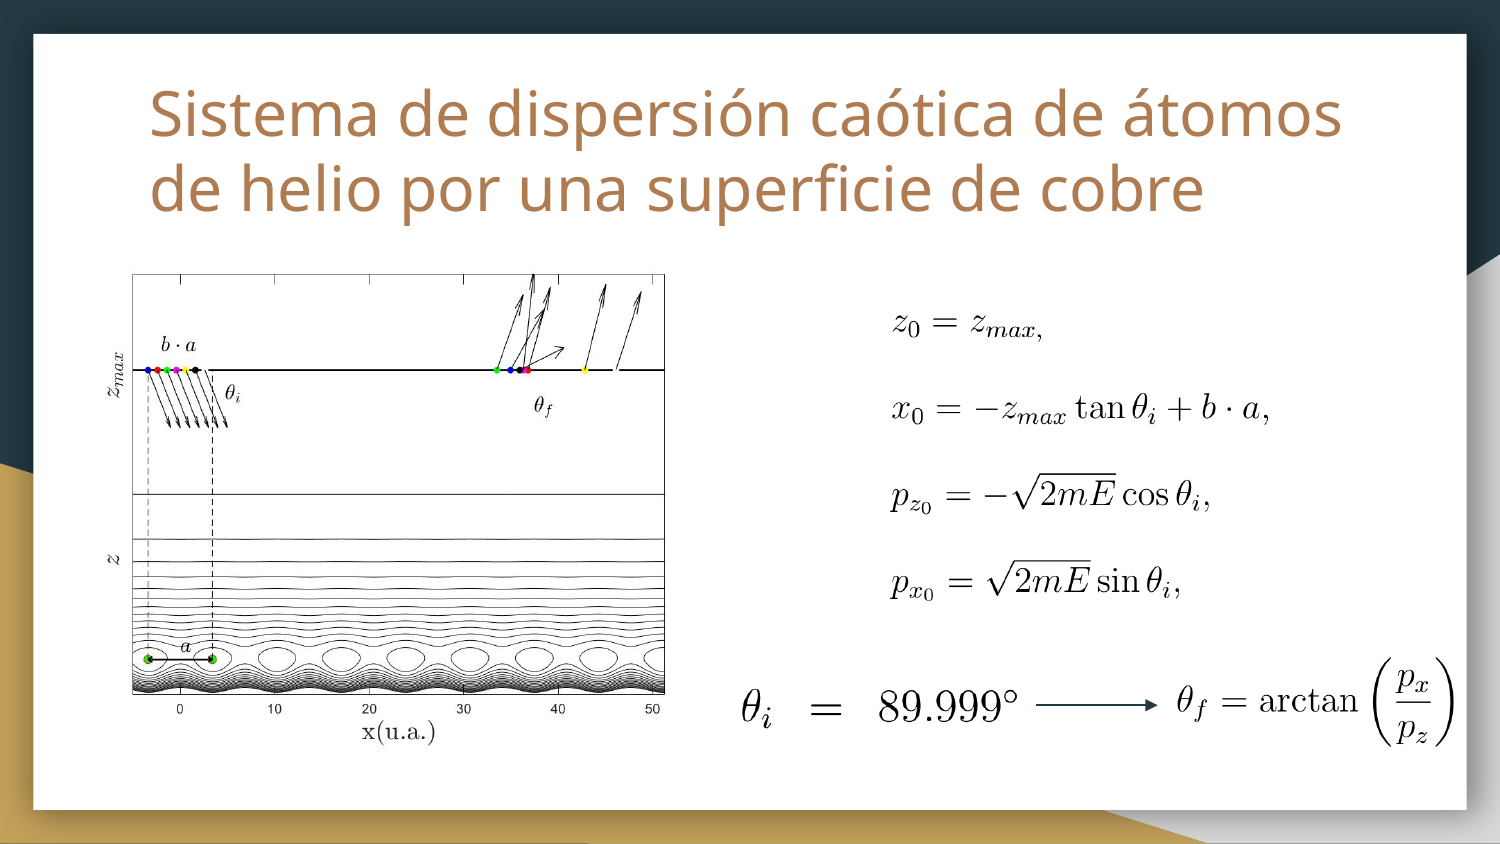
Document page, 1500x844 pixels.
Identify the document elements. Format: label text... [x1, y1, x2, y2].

picture [1172, 648, 1459, 751]
picture [877, 304, 1275, 616]
picture [43, 235, 730, 751]
title Sistema de dispersión caótica de átomos de helio por una superficie de cobre [134, 58, 1366, 216]
picture [735, 680, 1022, 730]
